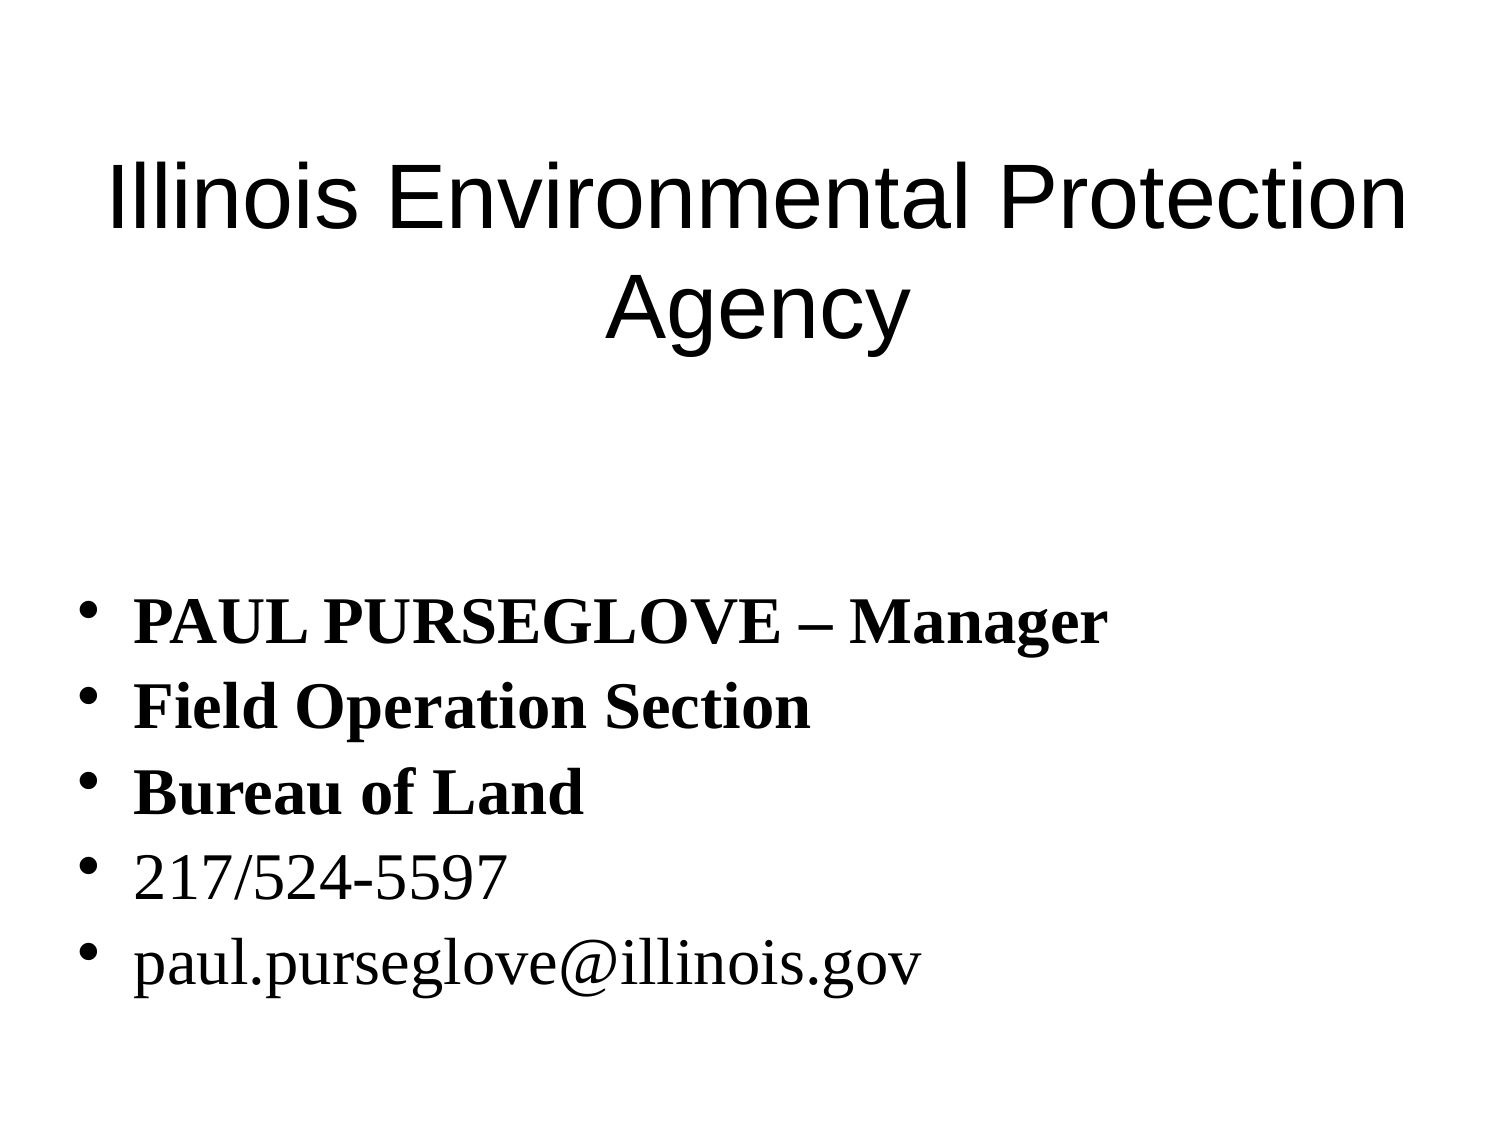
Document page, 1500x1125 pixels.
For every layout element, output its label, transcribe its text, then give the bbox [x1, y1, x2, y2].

title Illinois Environmental Protection Agency [49, 124, 1468, 369]
list PAUL PURSEGLOVE – Manager Field Operation Section Bureau of Land 217/524-5597 paul.purseglove@illinois.gov [62, 399, 1413, 1031]
